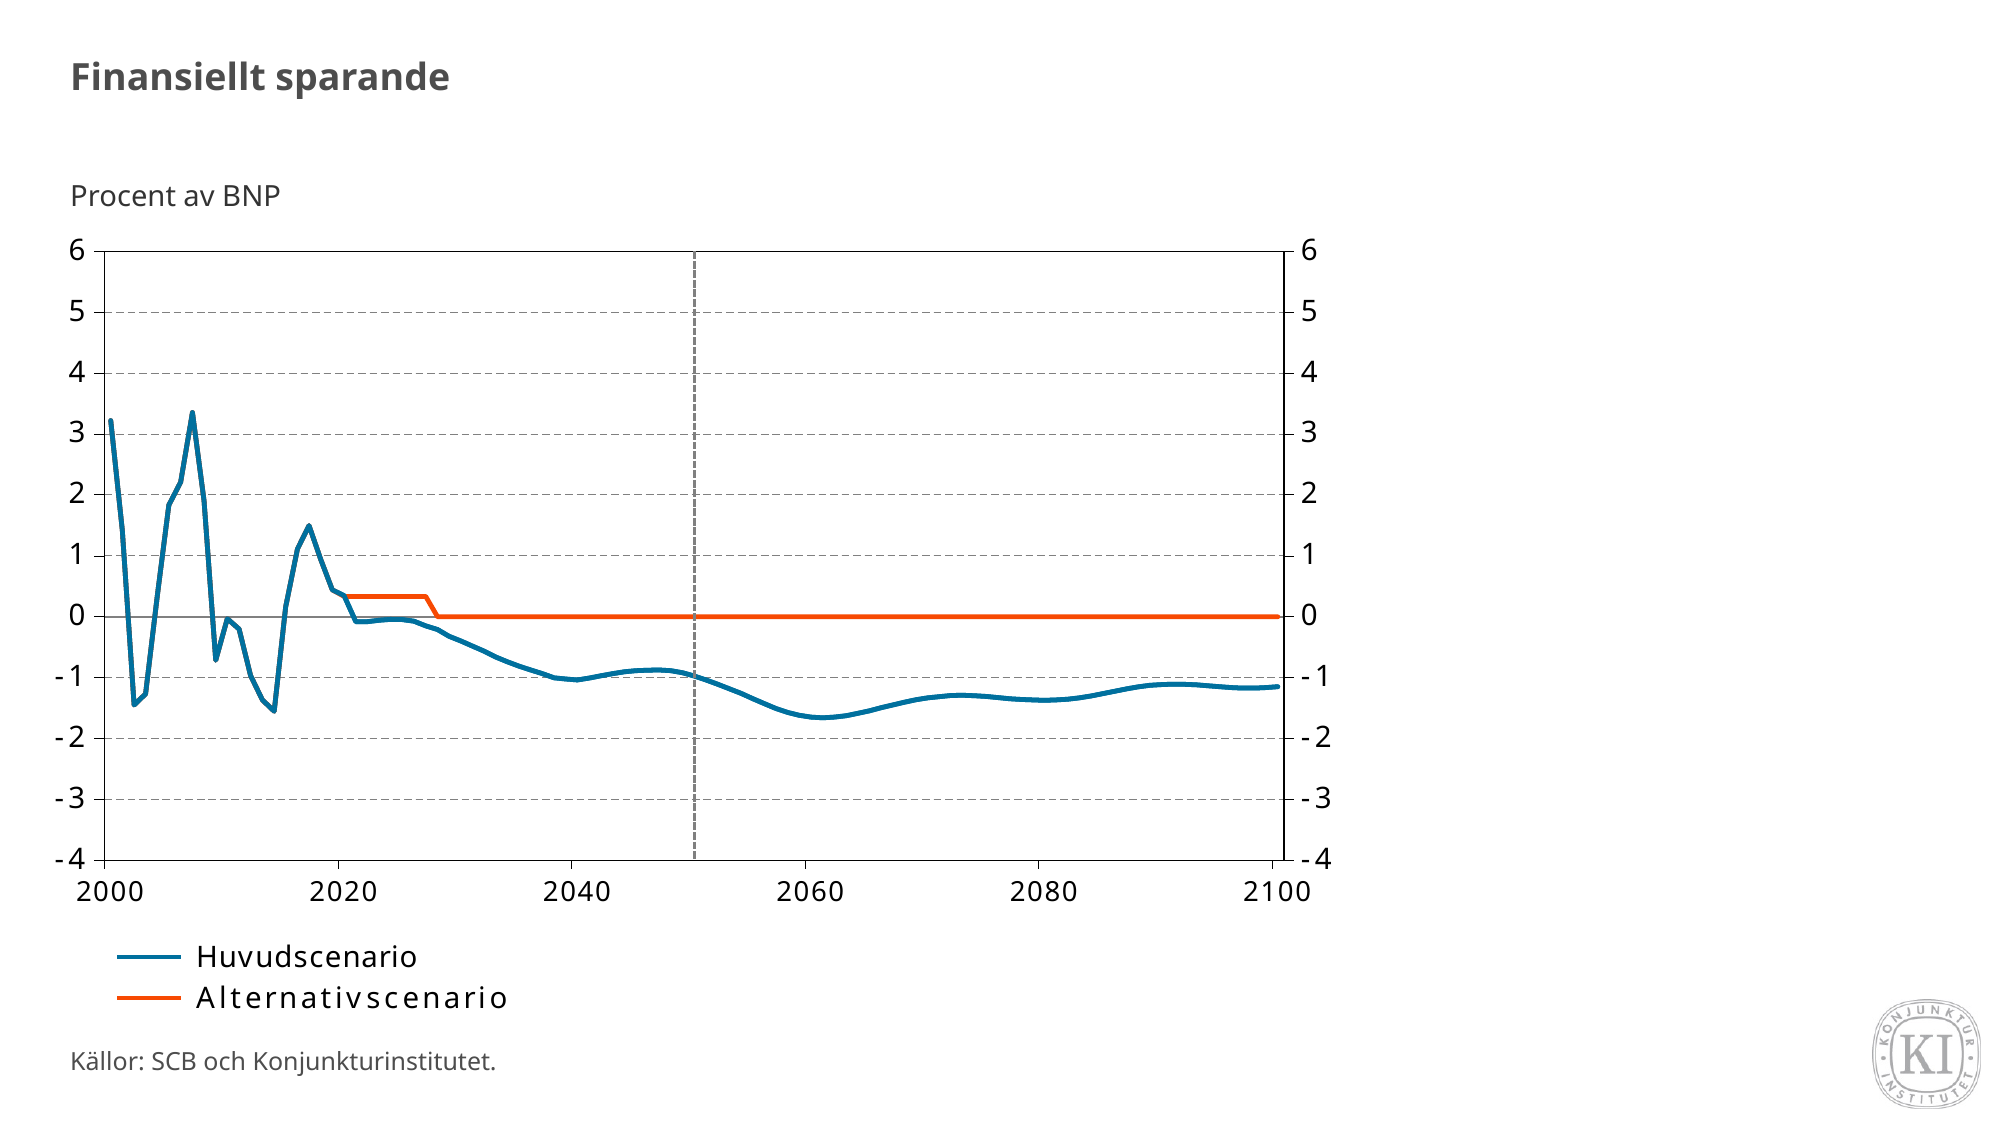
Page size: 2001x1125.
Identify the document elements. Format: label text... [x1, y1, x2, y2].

list Procent av BNP [55, 137, 1476, 220]
subtitle Källor: SCB och Konjunkturinstitutet. [55, 1003, 1476, 1106]
title Finansiellt sparande [55, 45, 1476, 128]
picture [1872, 999, 1981, 1109]
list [54, 229, 1344, 1021]
